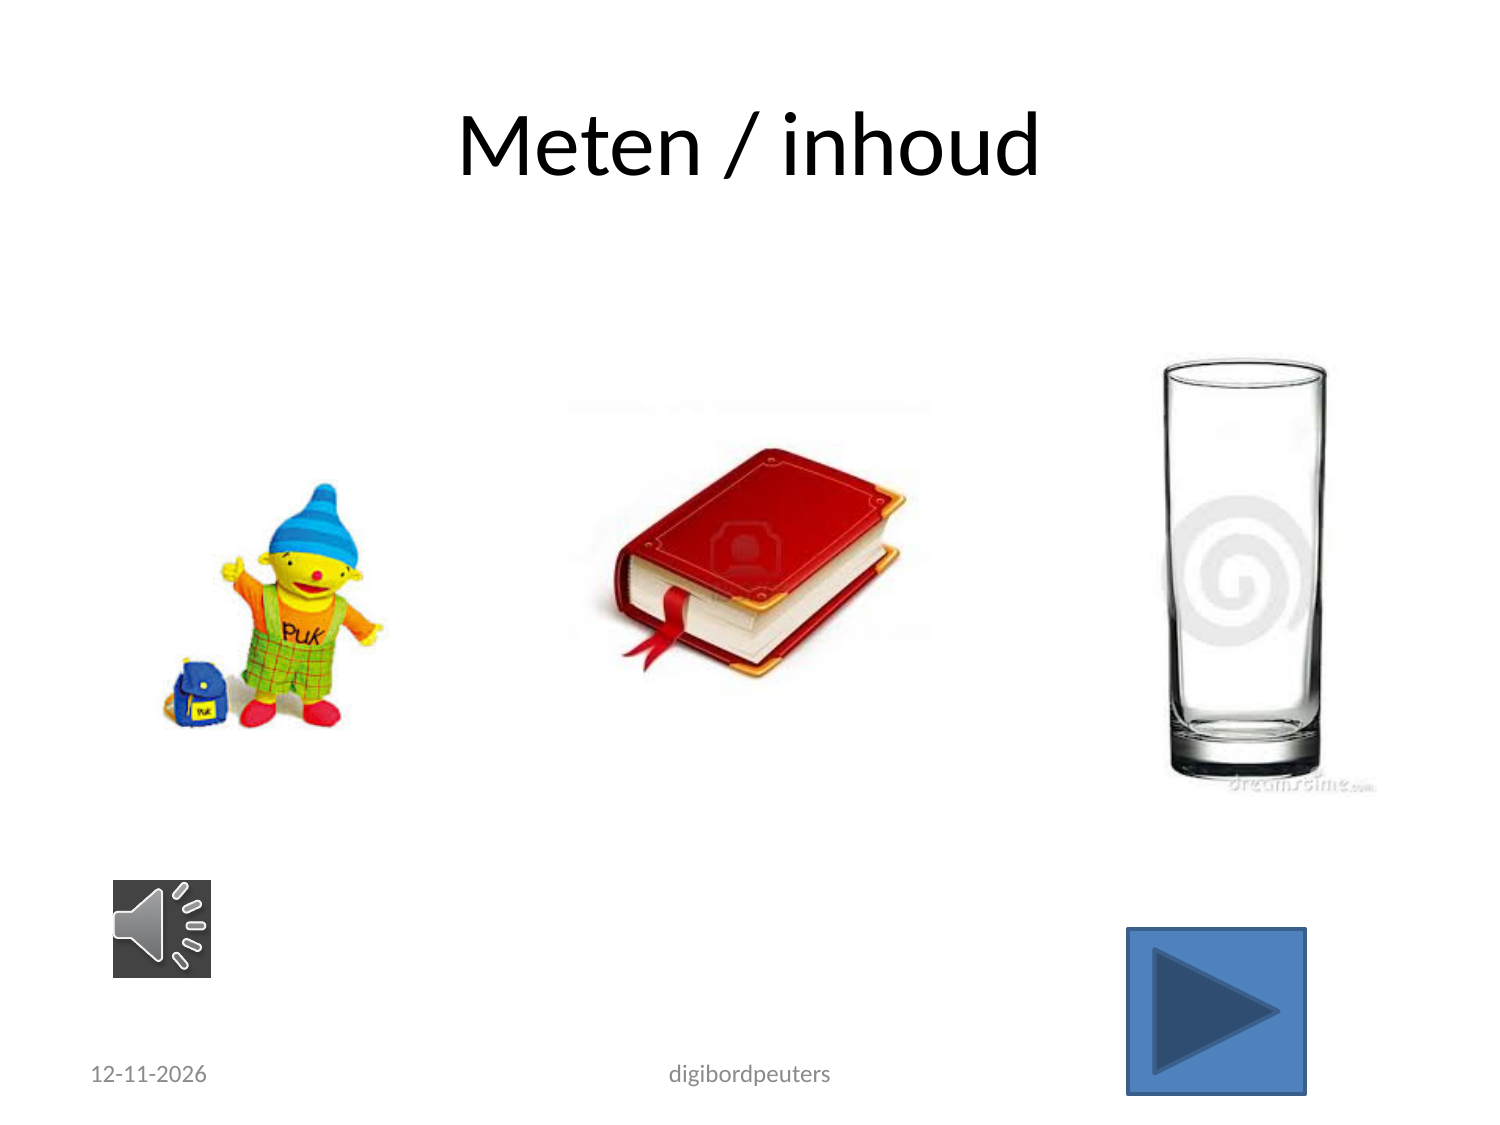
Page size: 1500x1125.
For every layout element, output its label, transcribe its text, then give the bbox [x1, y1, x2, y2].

picture [88, 479, 464, 738]
picture [1114, 327, 1378, 798]
picture [566, 394, 933, 731]
title Meten / inhoud [75, 45, 1425, 233]
footer digibordpeuters [512, 1042, 988, 1103]
text_box [1126, 927, 1307, 1096]
picture [111, 878, 213, 979]
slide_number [75, 1042, 425, 1103]
